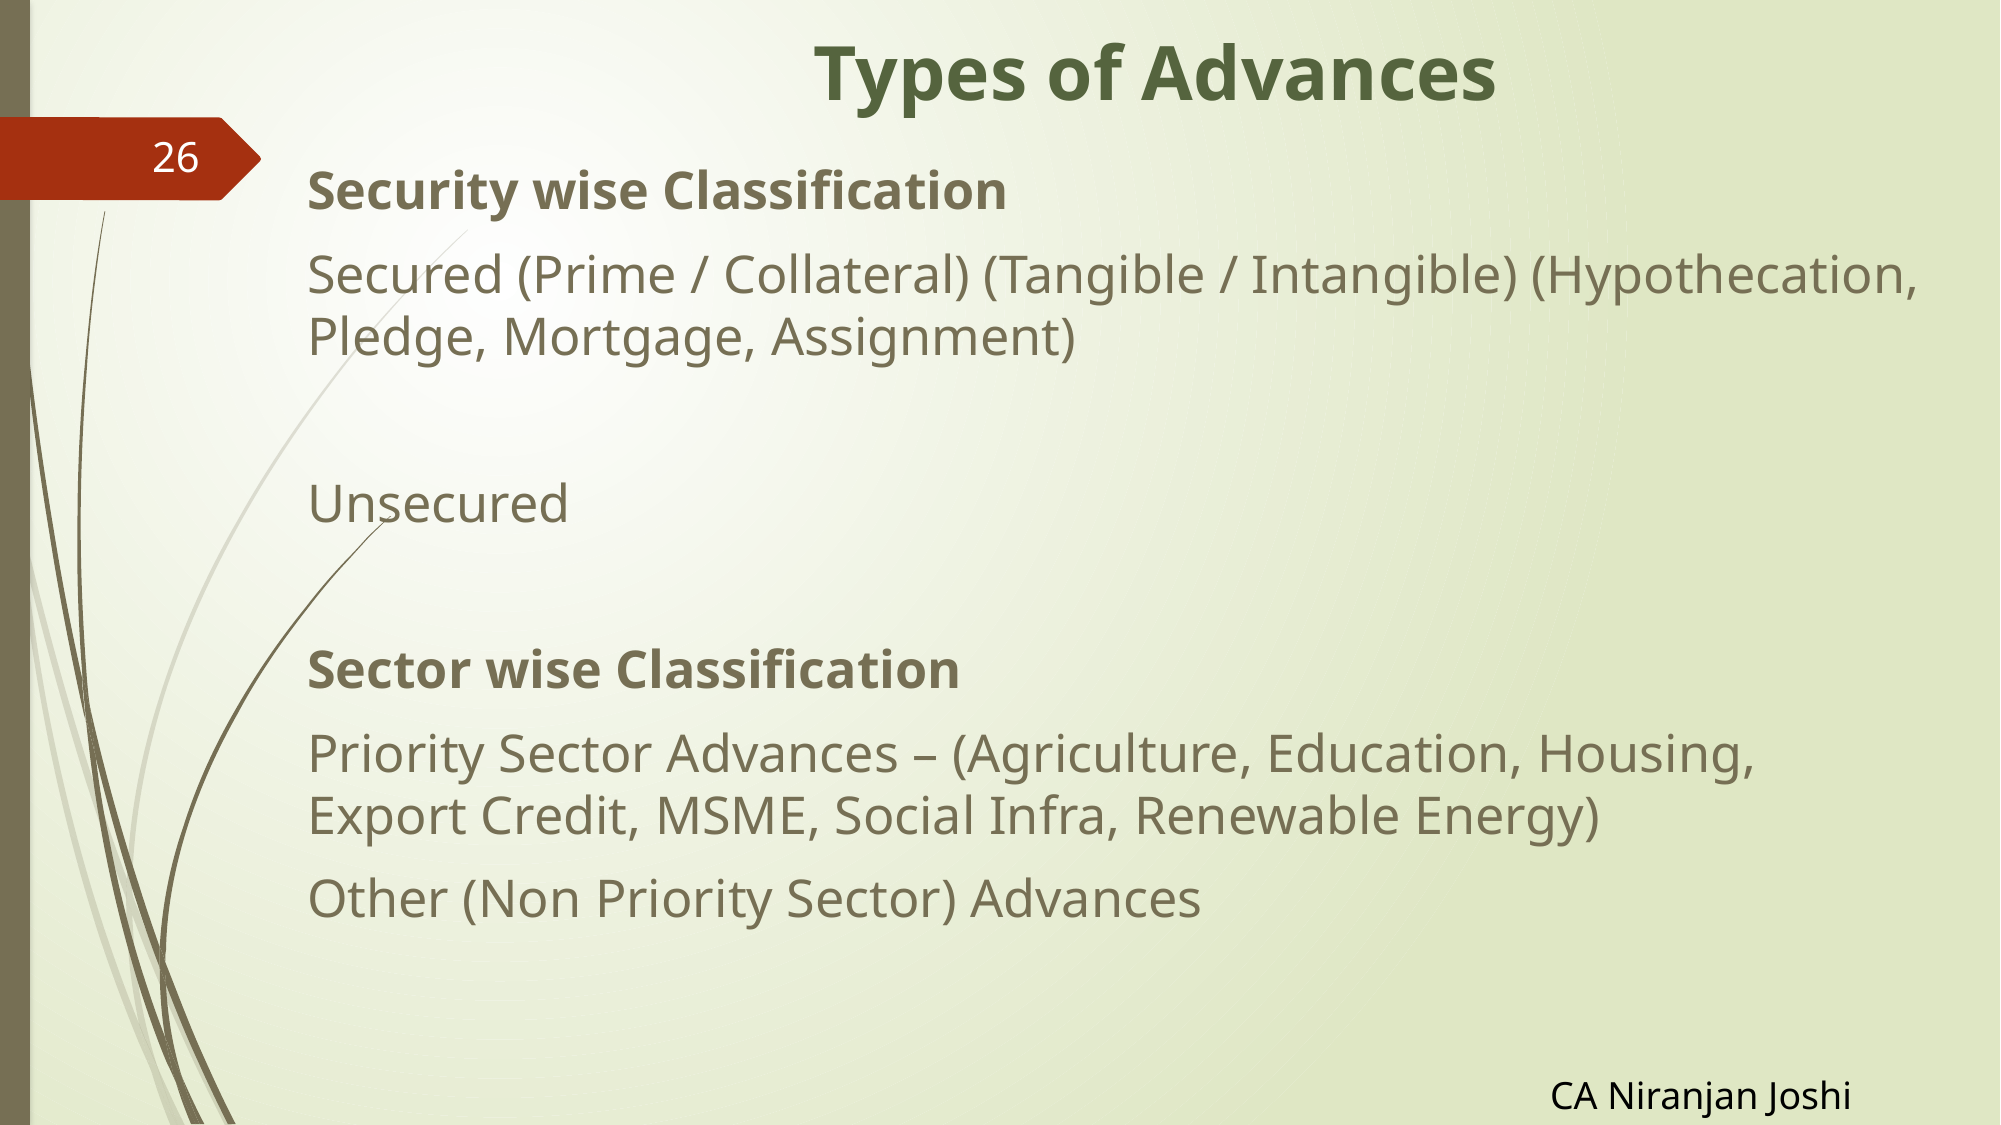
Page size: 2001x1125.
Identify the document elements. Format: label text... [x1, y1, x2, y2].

slide_number 26 [87, 129, 216, 190]
title Types of Advances [425, 17, 1888, 133]
text_box CA Niranjan Joshi [1438, 1064, 1964, 1125]
list Security wise Classification Secured (Prime / Collateral) (Tangible / Intangible) (Hypothecation, Pledge, Mortgage, Assignment) Unsecured Sector wise Classification Priority Sector Advances – (Agriculture, Education, Housing, Export Credit, MSME, Social Infra, Renewable Energy) Other (Non Priority Sector) Advances [292, 150, 1938, 1065]
